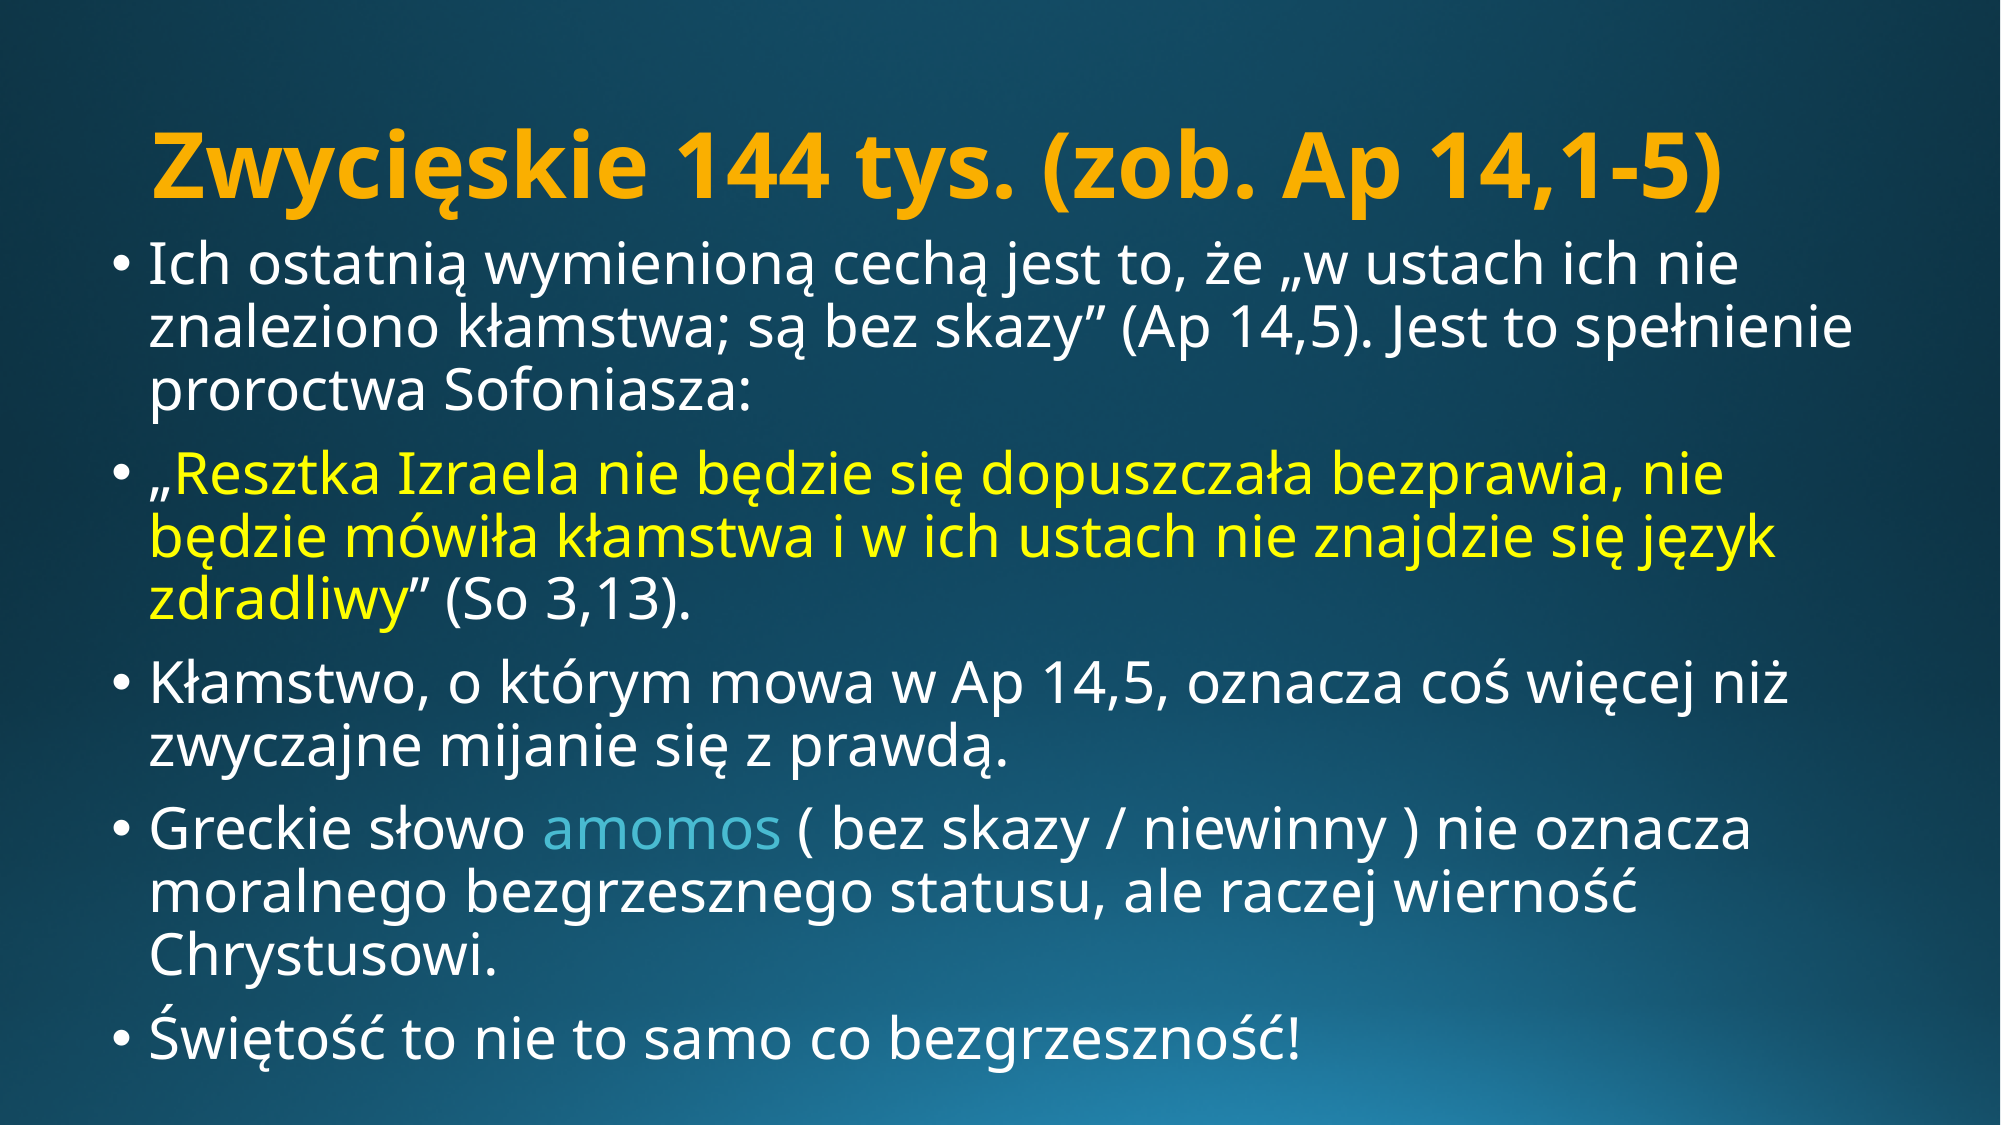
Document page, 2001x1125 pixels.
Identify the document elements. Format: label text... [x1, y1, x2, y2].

list Ich ostatnią wymienioną cechą jest to, że „w ustach ich nie znaleziono kłamstwa; są bez skazy” (Ap 14,5). Jest to spełnienie proroctwa Sofoniasza: „Resztka Izraela nie będzie się dopuszczała bezprawia, nie będzie mówiła kłamstwa i w ich ustach nie znajdzie się język zdradliwy” (So 3,13). Kłamstwo, o którym mowa w Ap 14,5, oznacza coś więcej niż zwyczajne mijanie się z prawdą. Greckie słowo amomos ( bez skazy / niewinny ) nie oznacza moralnego bezgrzesznego statusu, ale raczej wierność Chrystusowi. Świętość to nie to samo co bezgrzeszność! [96, 227, 1878, 1090]
title Zwycięskie 144 tys. (zob. Ap 14,1-5) [137, 59, 1863, 227]
picture [0, 0, 2001, 1125]
